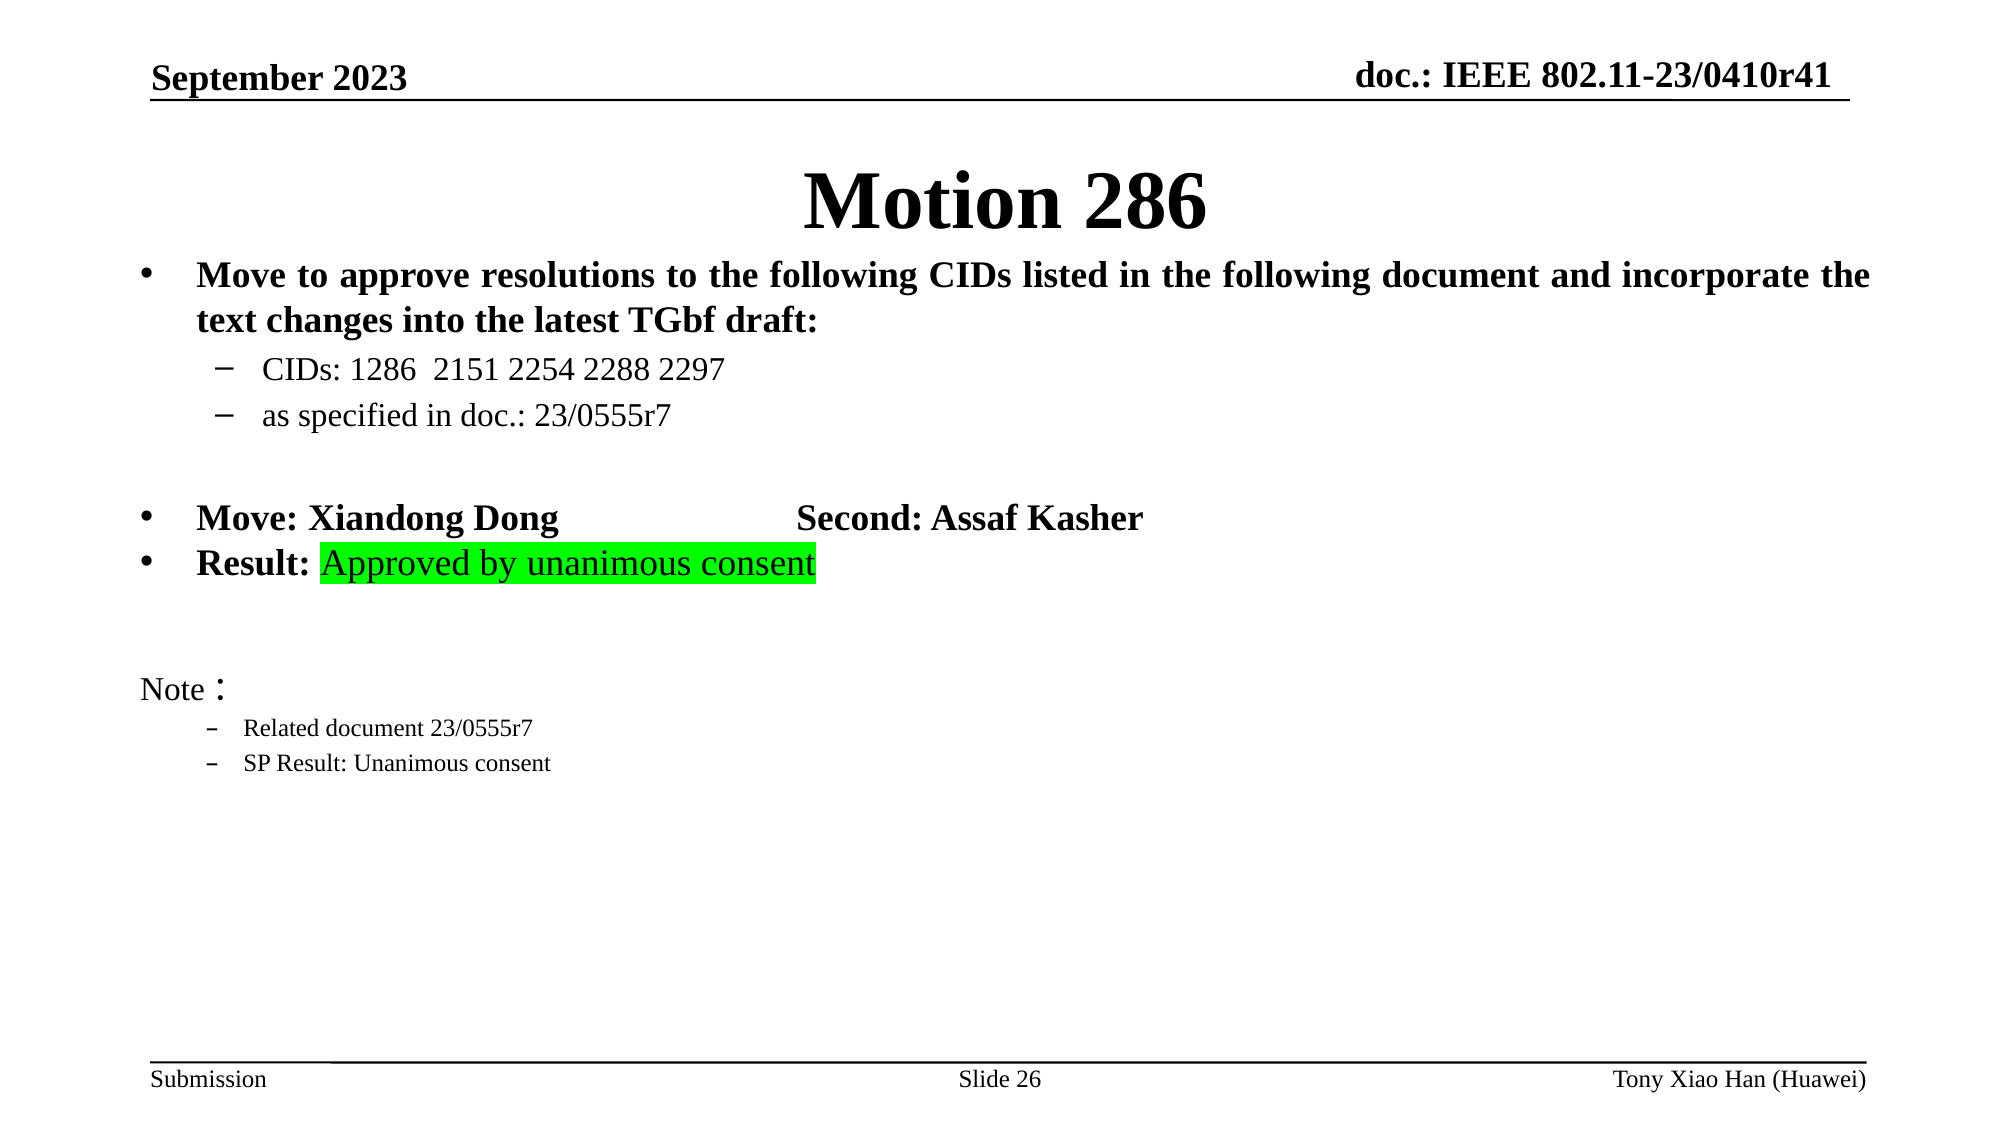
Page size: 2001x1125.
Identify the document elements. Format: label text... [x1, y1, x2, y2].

text_box Motion 286 [368, 137, 1644, 212]
text_box Move to approve resolutions to the following CIDs listed in the following document and incorporate the text changes into the latest TGbf draft: CIDs: 1286 2151 2254 2288 2297 as specified in doc.: 23/0555r7 Move: Xiandong Dong Second: Assaf Kasher Result: Approved by unanimous consent Note： Related document 23/0555r7 SP Result: Unanimous consent [125, 212, 1888, 900]
